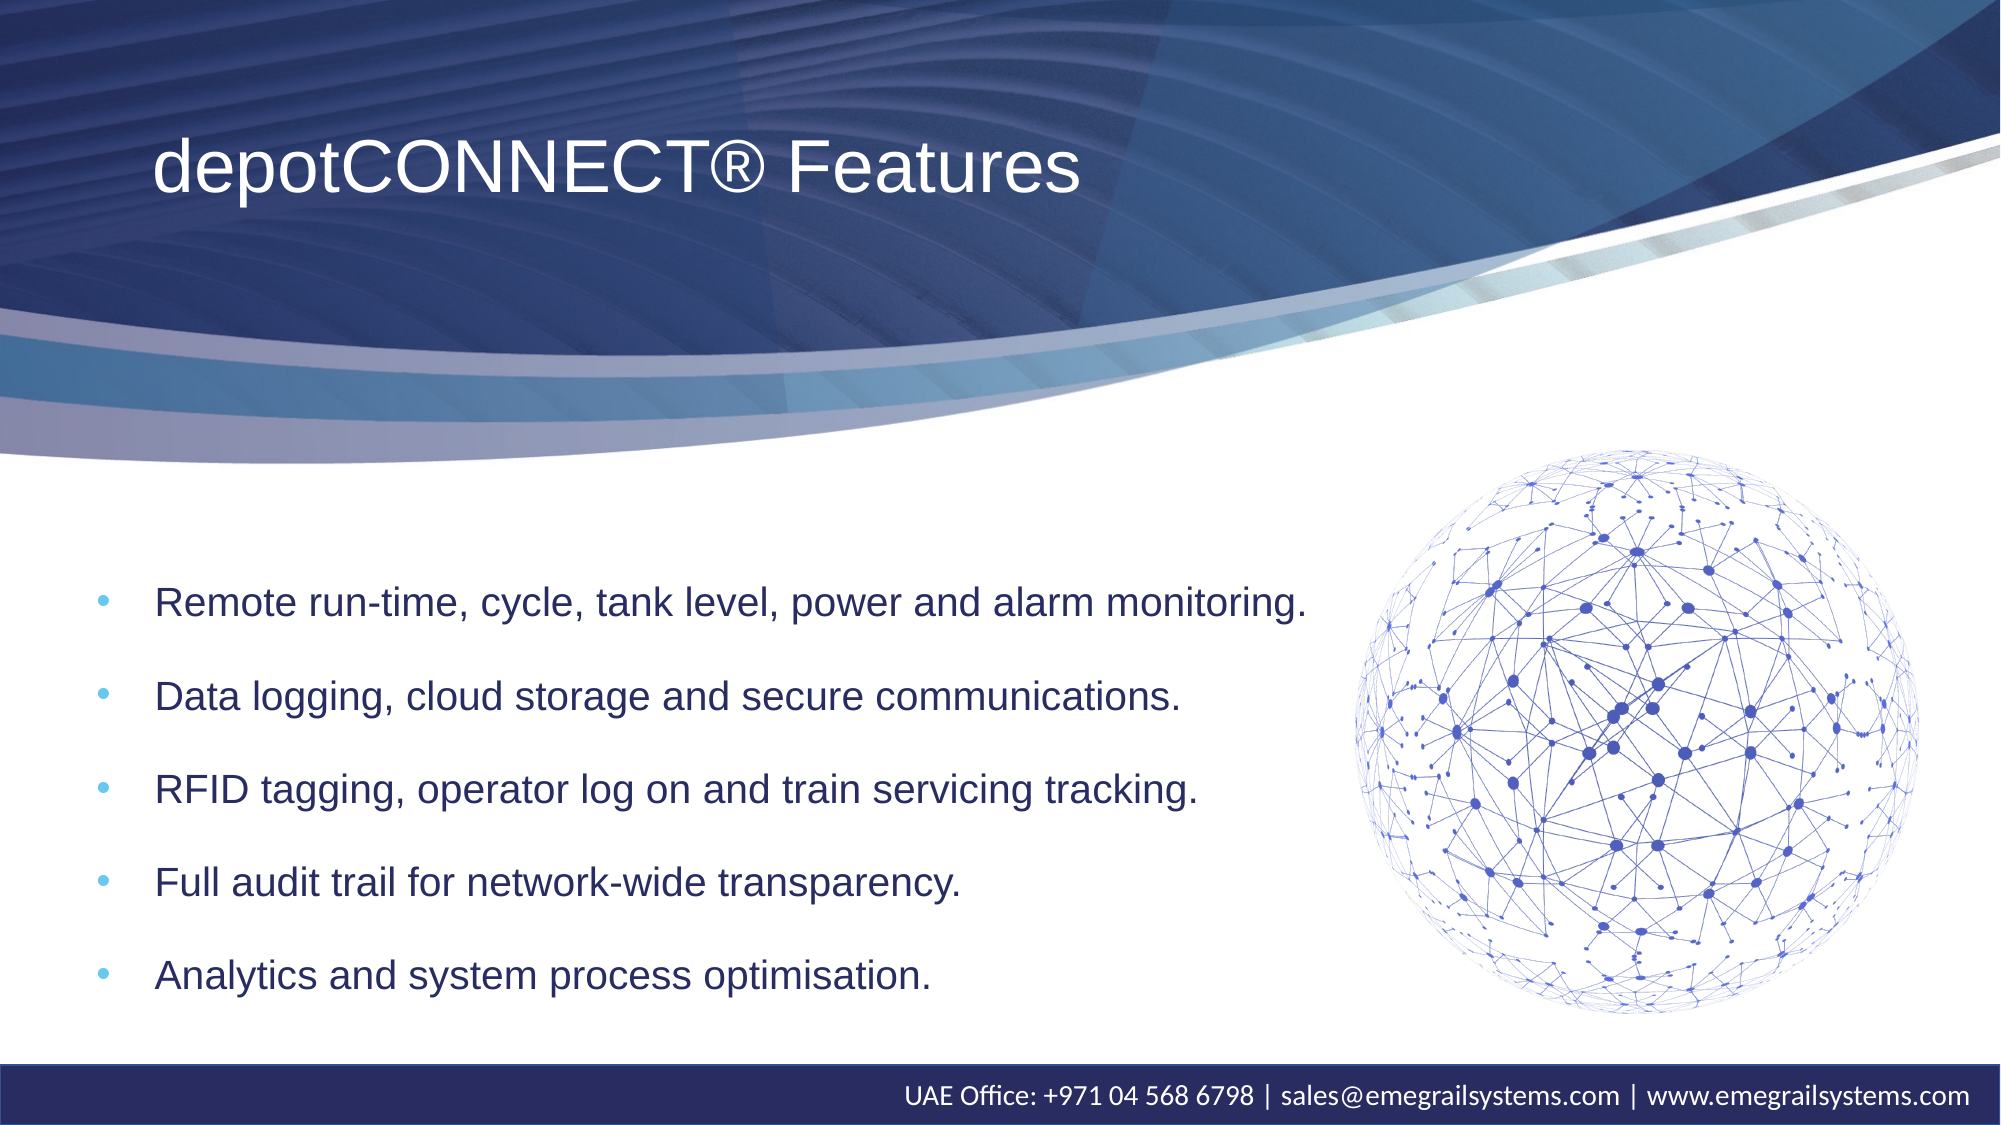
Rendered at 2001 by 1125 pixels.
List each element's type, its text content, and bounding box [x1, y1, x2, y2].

footer UAE Office: +971 04 568 6798 | sales@emegrailsystems.com | www.emegrailsystems.com [511, 1068, 1987, 1125]
picture [0, 0, 2001, 1014]
list Remote run-time, cycle, tank level, power and alarm monitoring. Data logging, cloud storage and secure communications. RFID tagging, operator log on and train servicing tracking. Full audit trail for network-wide transparency. Analytics and system process optimisation. [81, 534, 1350, 1014]
title depotCONNECT® Features [137, 59, 1863, 278]
